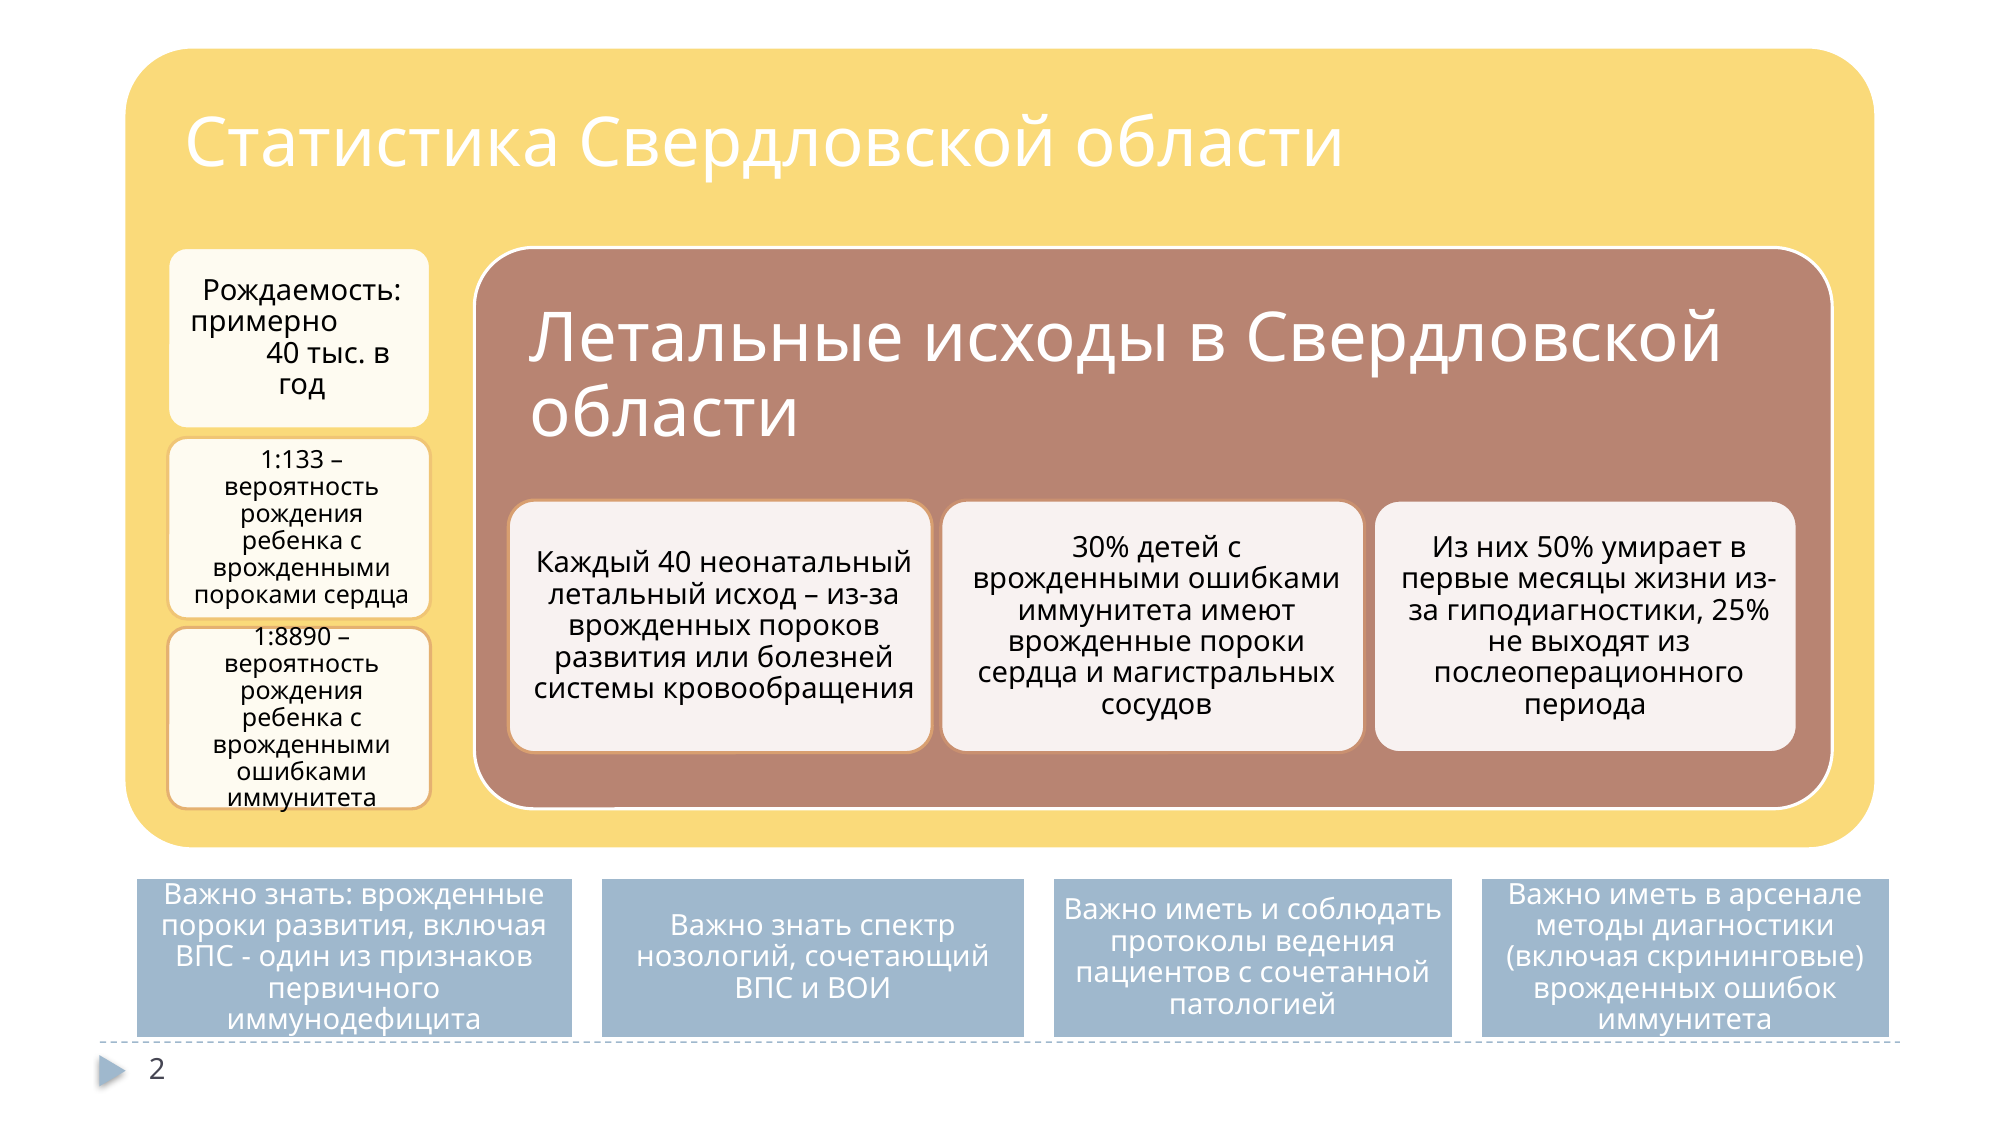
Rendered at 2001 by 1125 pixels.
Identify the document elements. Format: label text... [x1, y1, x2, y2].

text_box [123, 46, 1877, 850]
slide_number 2 [133, 1055, 568, 1103]
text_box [133, 872, 1892, 1043]
